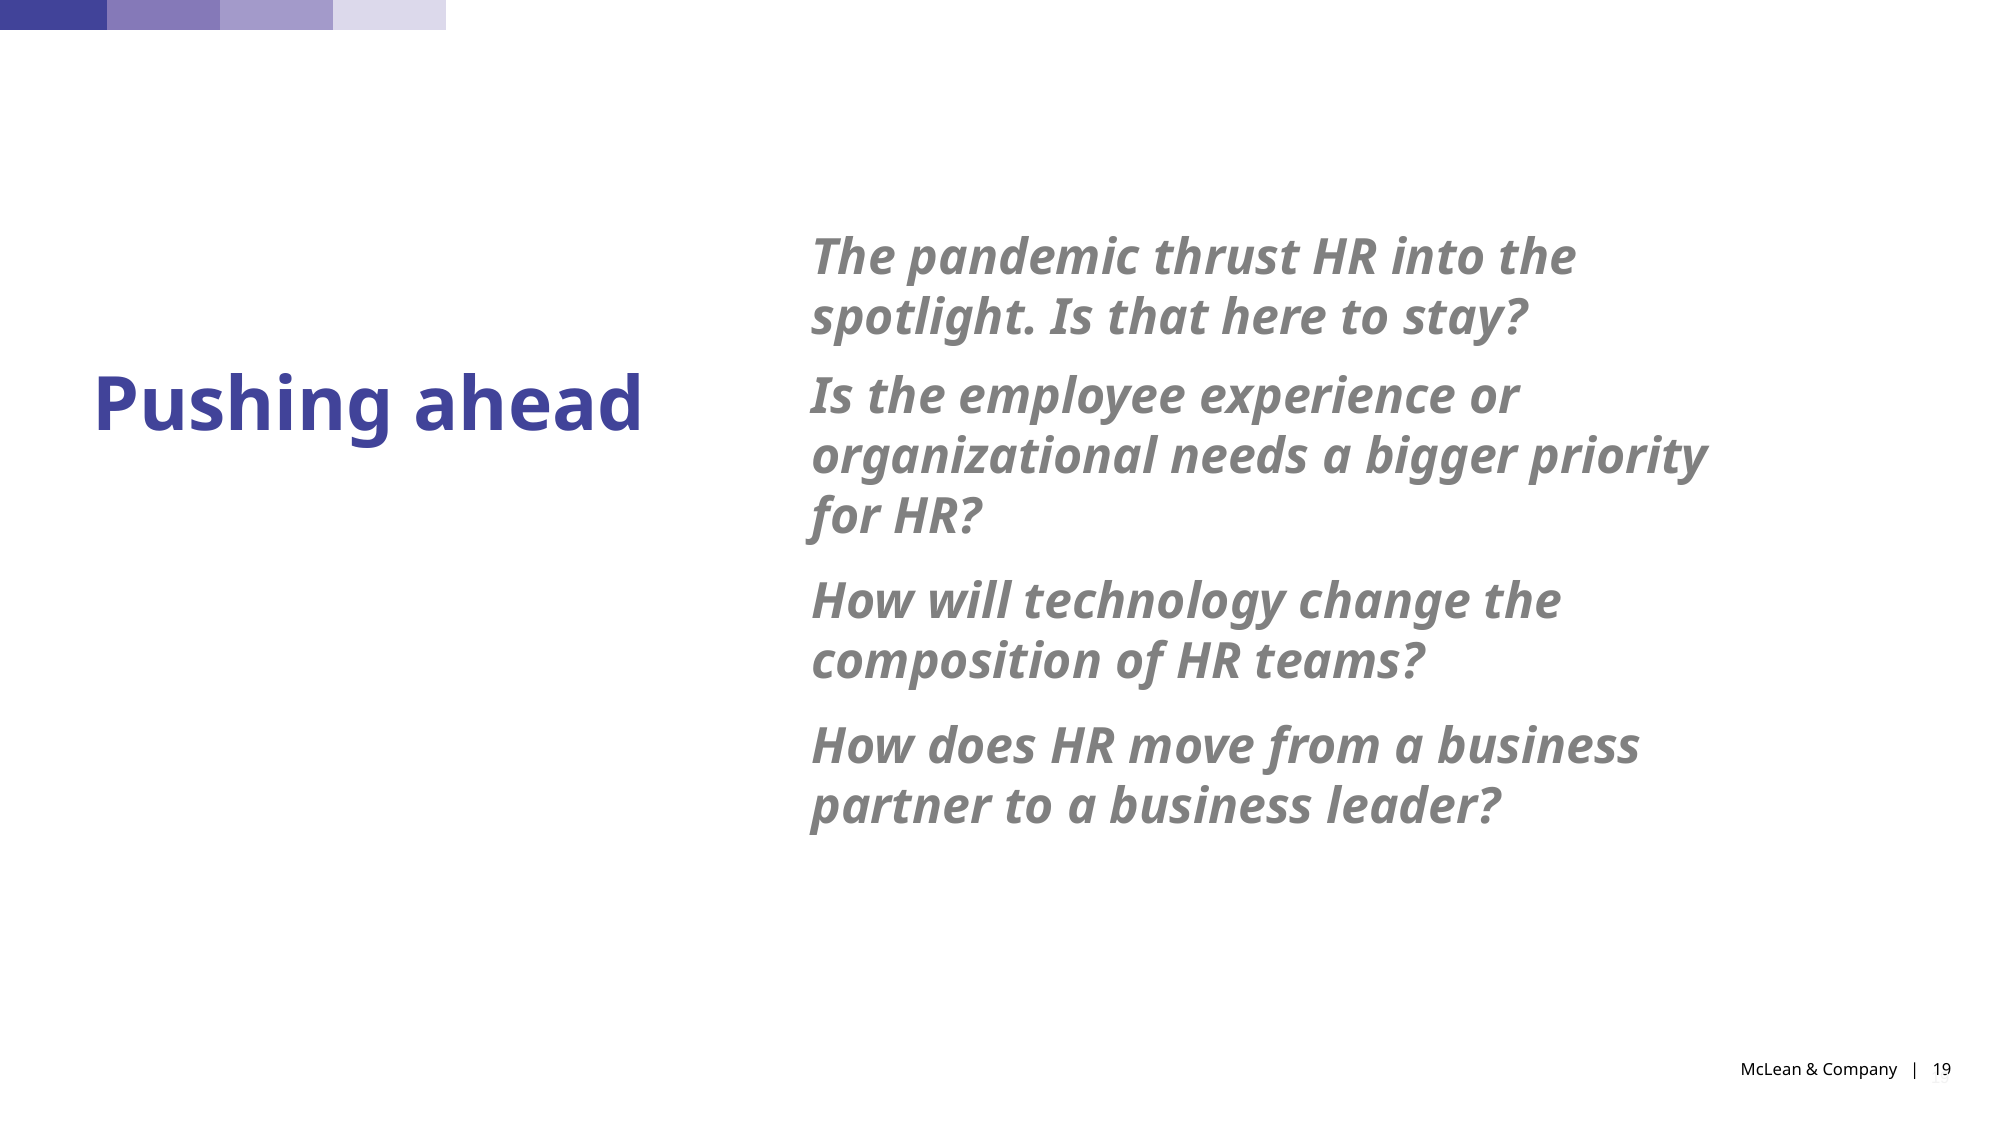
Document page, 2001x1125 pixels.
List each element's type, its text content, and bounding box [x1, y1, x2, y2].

text_box [92, 365, 662, 796]
text_box The pandemic thrust HR into the spotlight. Is that here to stay? [811, 224, 1725, 857]
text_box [0, 0, 445, 29]
slide_number 19 [1499, 1046, 1950, 1107]
text_box Is the employee experience or organizational needs a bigger priority for HR? How will technology change the composition of HR teams? How does HR move from a business partner to a business leader? [811, 363, 1762, 986]
